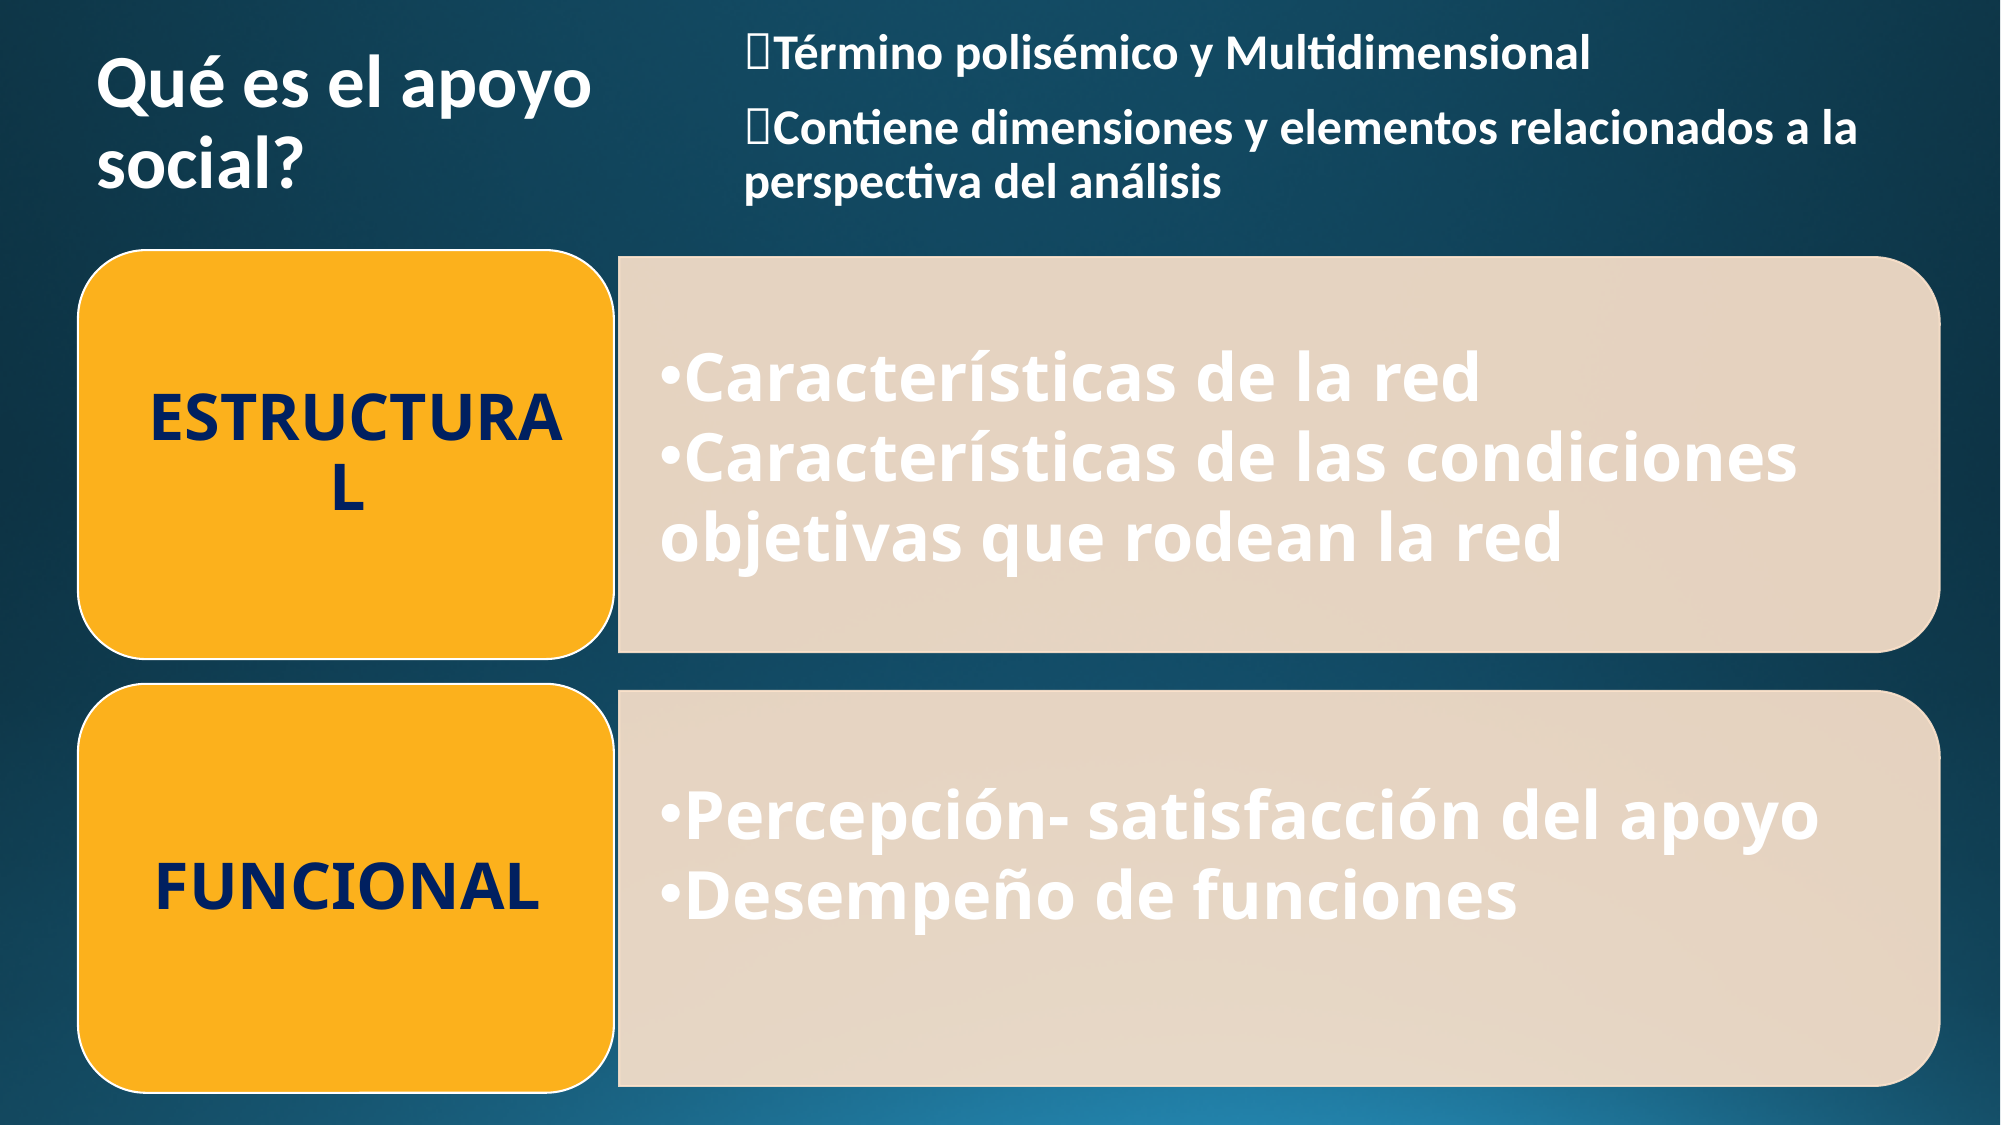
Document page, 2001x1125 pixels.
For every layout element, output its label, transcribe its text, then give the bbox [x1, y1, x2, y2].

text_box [77, 250, 1945, 1093]
list Término polisémico y Multidimensional Contiene dimensiones y elementos relacionados a la perspectiva del análisis [728, 19, 1969, 238]
title Qué es el apoyo social? [81, 30, 690, 218]
picture [0, 0, 2001, 1125]
